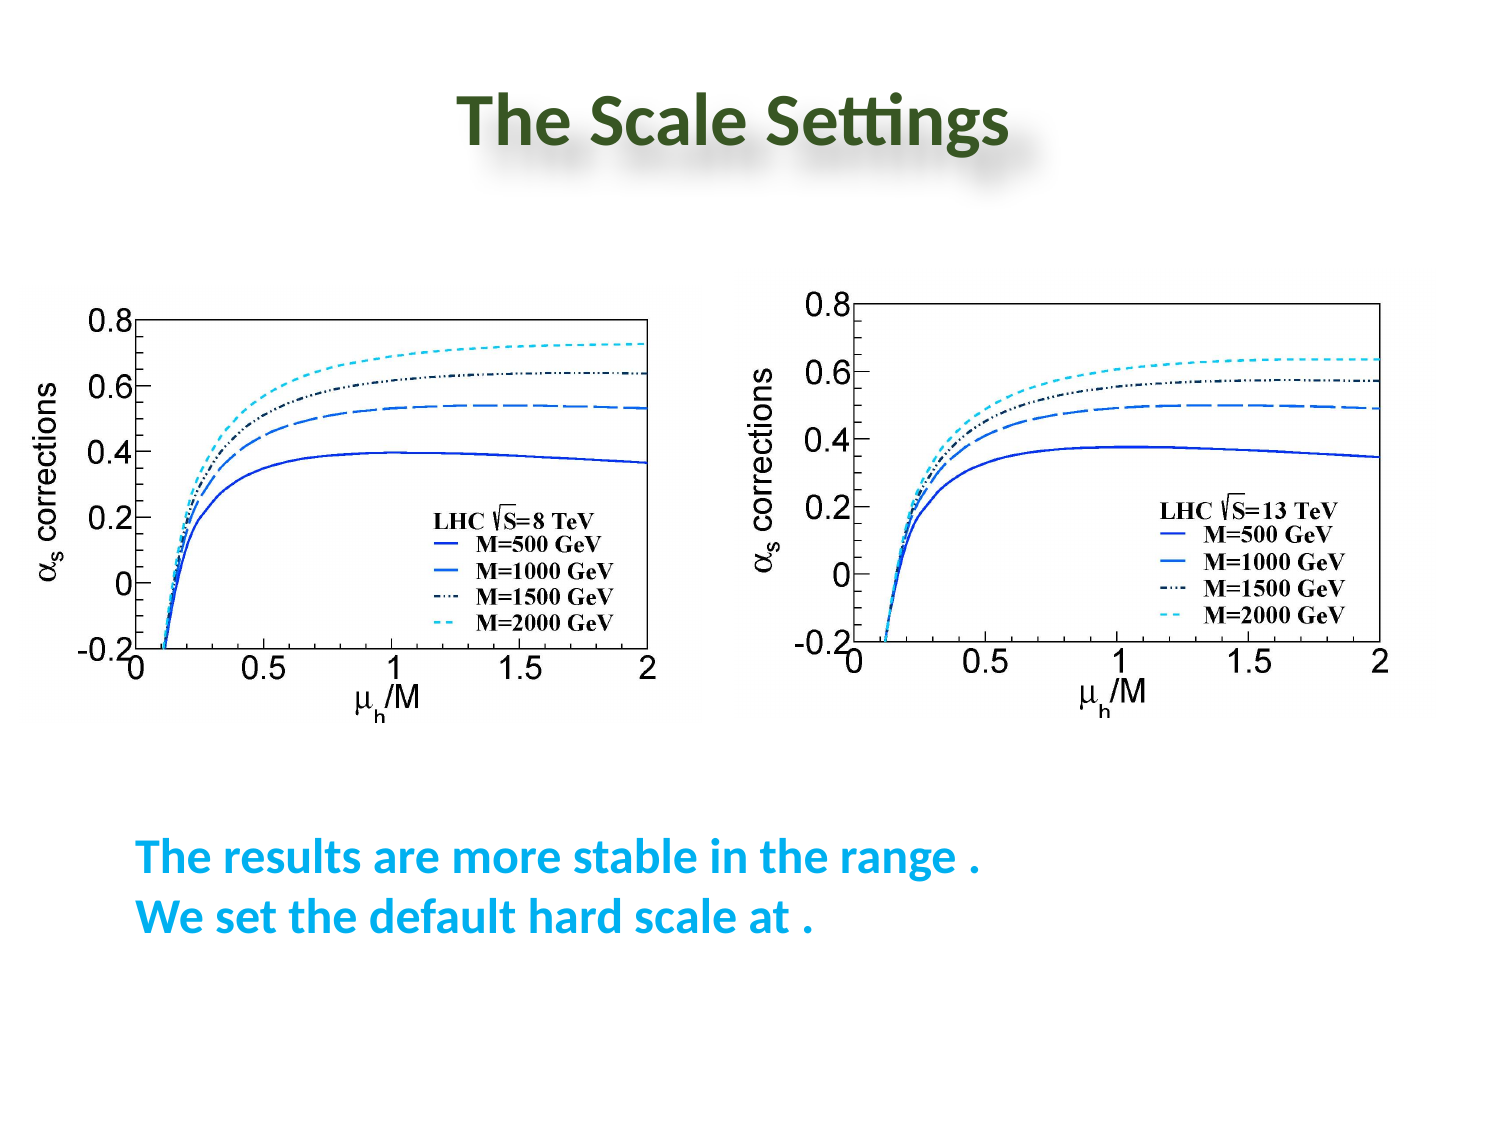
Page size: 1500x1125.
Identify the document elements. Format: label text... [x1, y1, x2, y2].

picture [18, 285, 702, 723]
picture [734, 268, 1436, 718]
text_box The Scale Settings [103, 63, 1365, 169]
